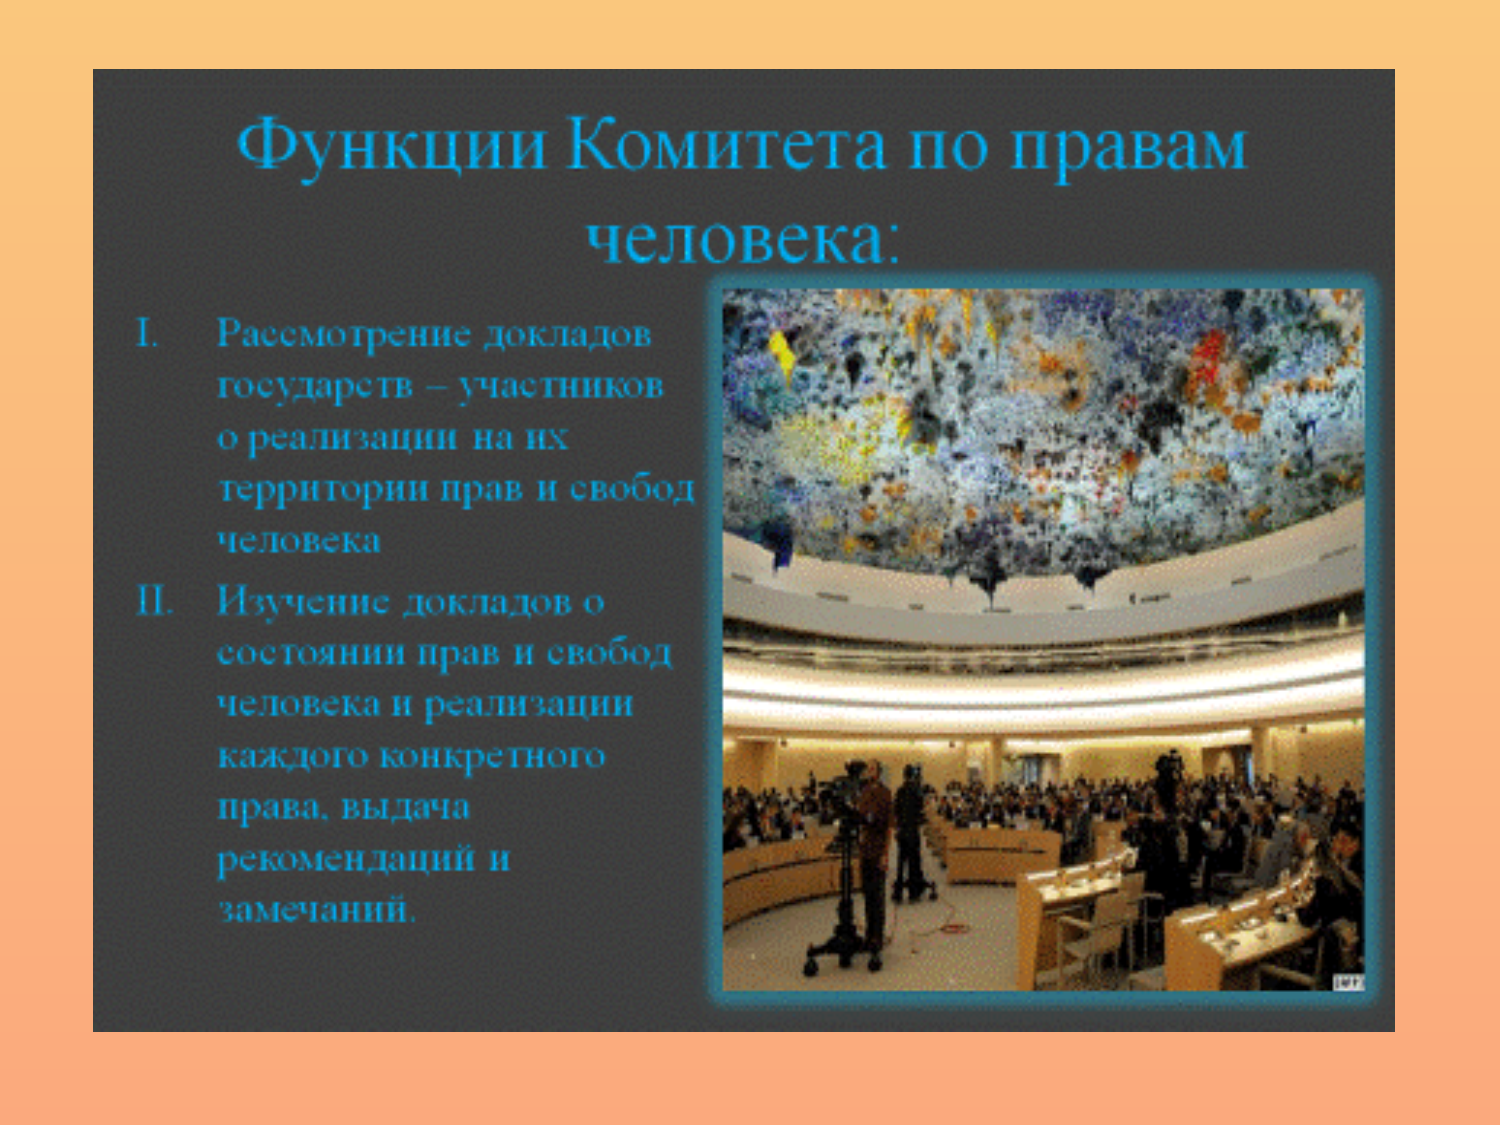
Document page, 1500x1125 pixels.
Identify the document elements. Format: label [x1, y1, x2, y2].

list [93, 69, 1395, 1032]
